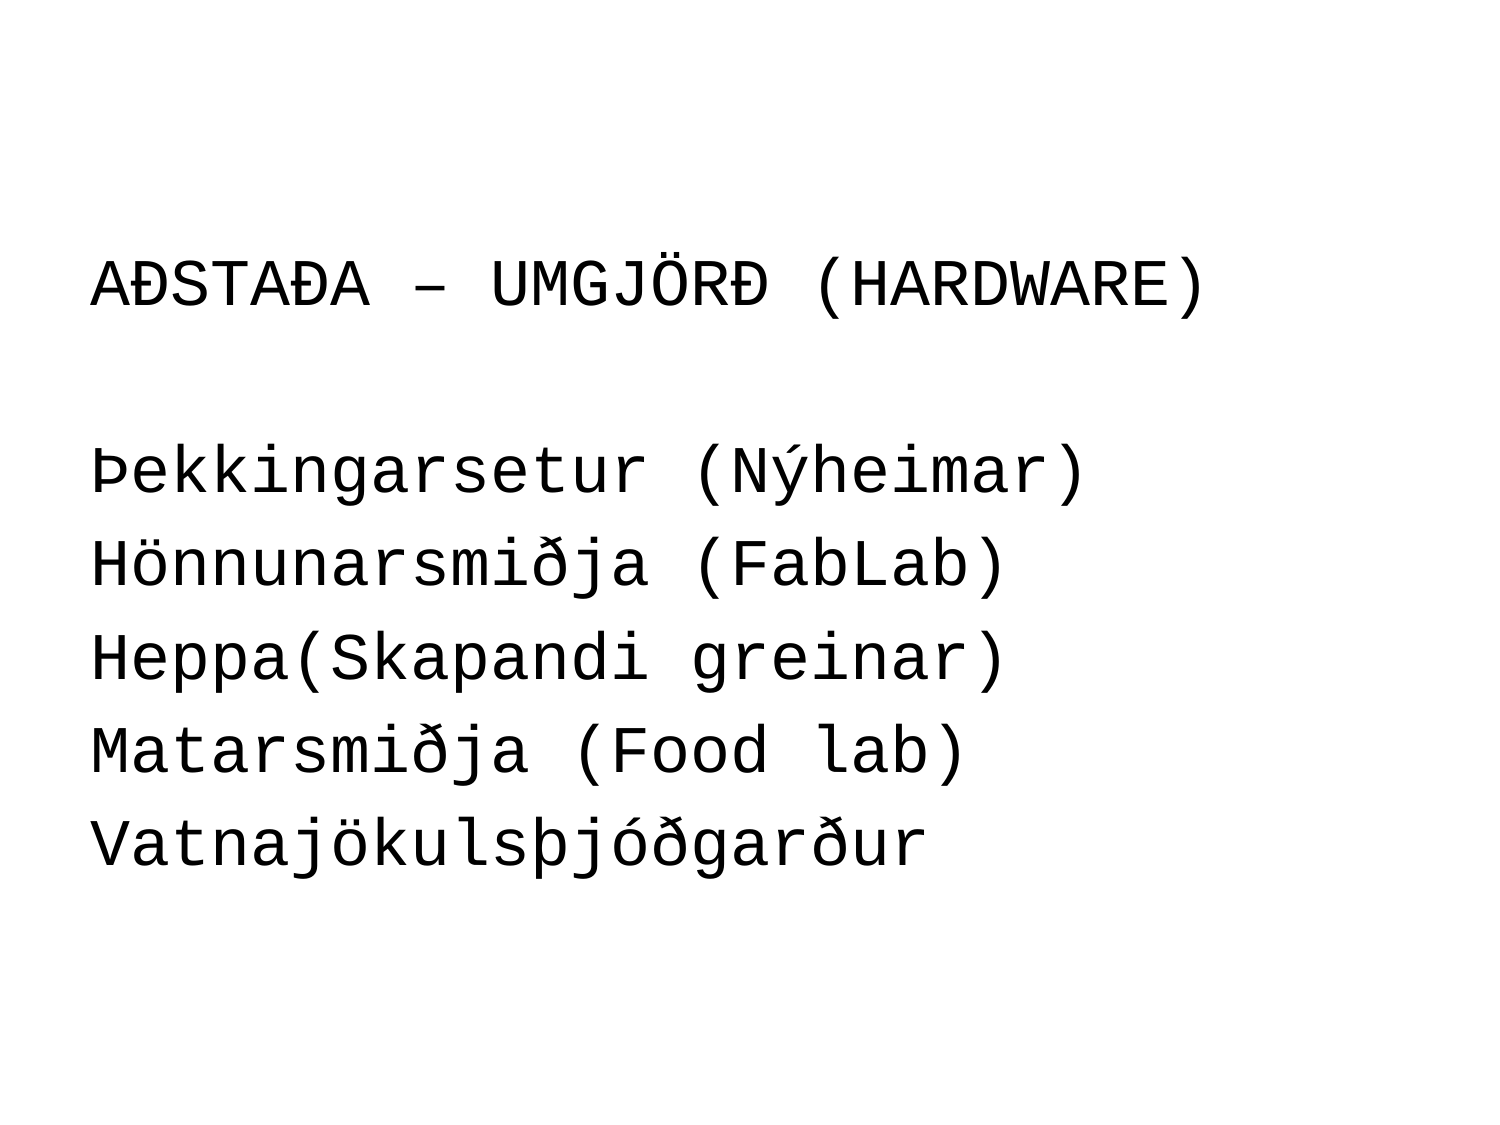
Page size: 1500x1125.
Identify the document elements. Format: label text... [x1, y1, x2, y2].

list AÐSTAÐA – UMGJÖRÐ (HARDWARE) Þekkingarsetur (Nýheimar) Hönnunarsmiðja (FabLab) Heppa(Skapandi greinar) Matarsmiðja (Food lab) Vatnajökulsþjóðgarður [74, 44, 1426, 1006]
